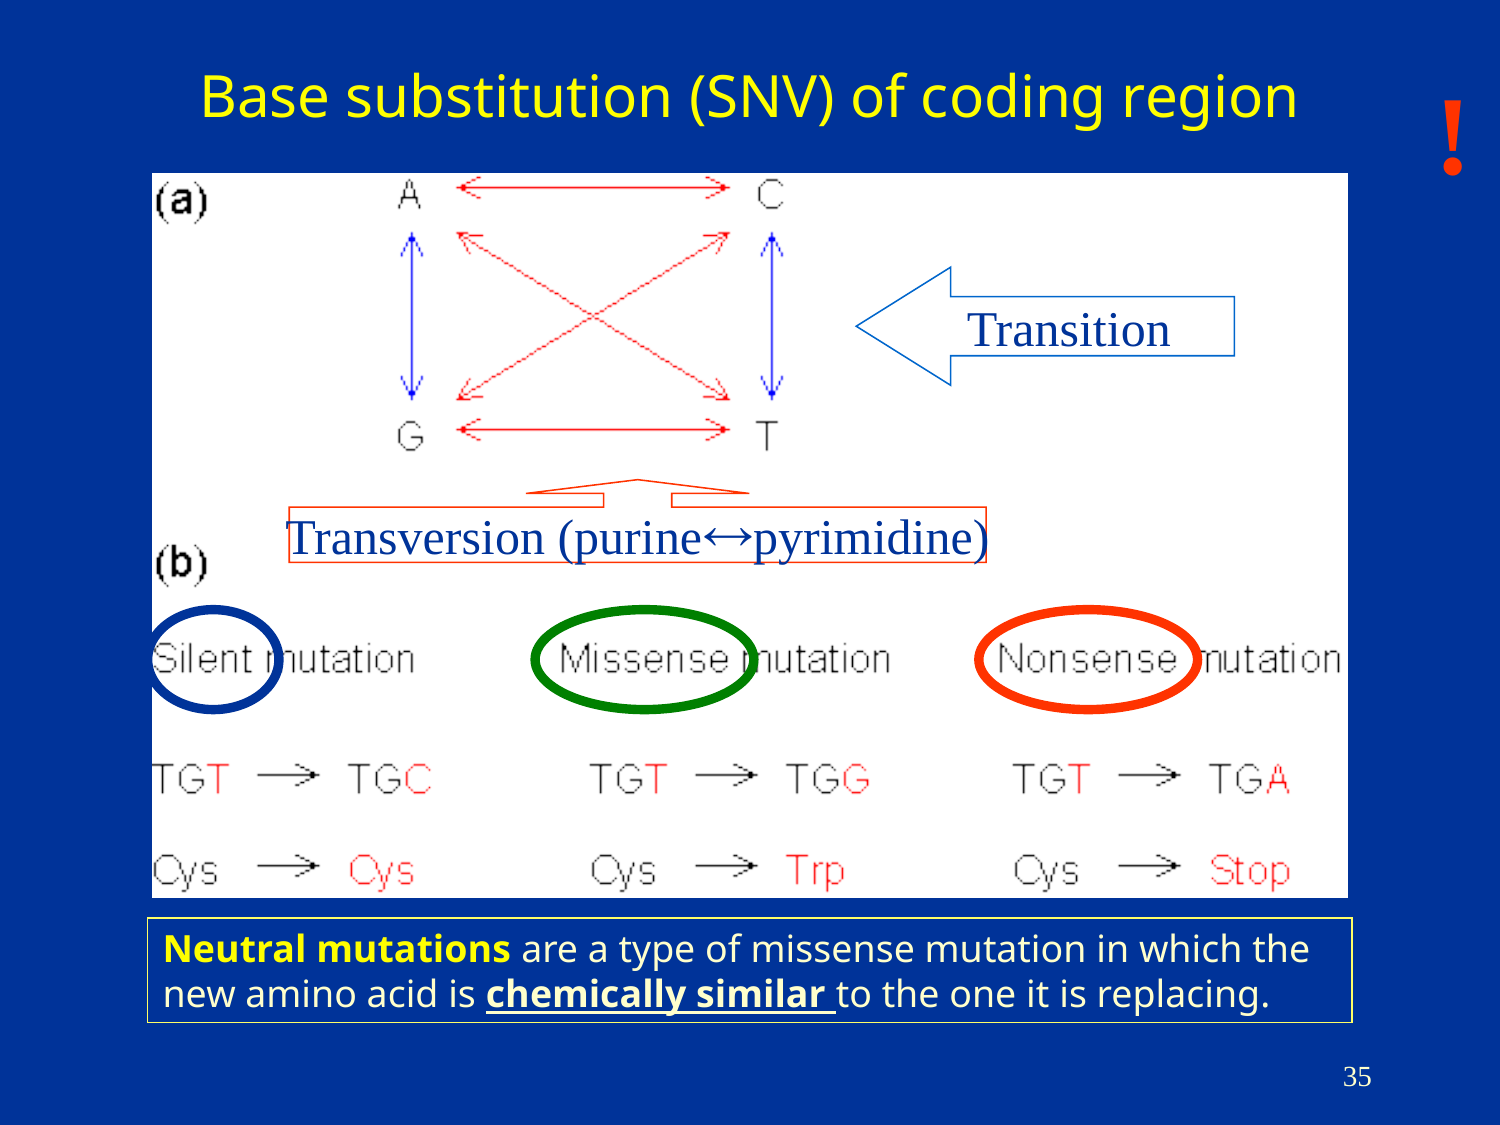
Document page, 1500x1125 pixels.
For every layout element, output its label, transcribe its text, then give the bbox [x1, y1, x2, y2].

slide_number 35 [1074, 1024, 1388, 1101]
title Base substitution (SNV) of coding region [111, 0, 1388, 188]
text_box ! [1420, 54, 1488, 205]
picture [152, 172, 1348, 898]
text_box Neutral mutations are a type of missense mutation in which the new amino acid is chemically similar to the one it is replacing. [147, 917, 1353, 1023]
